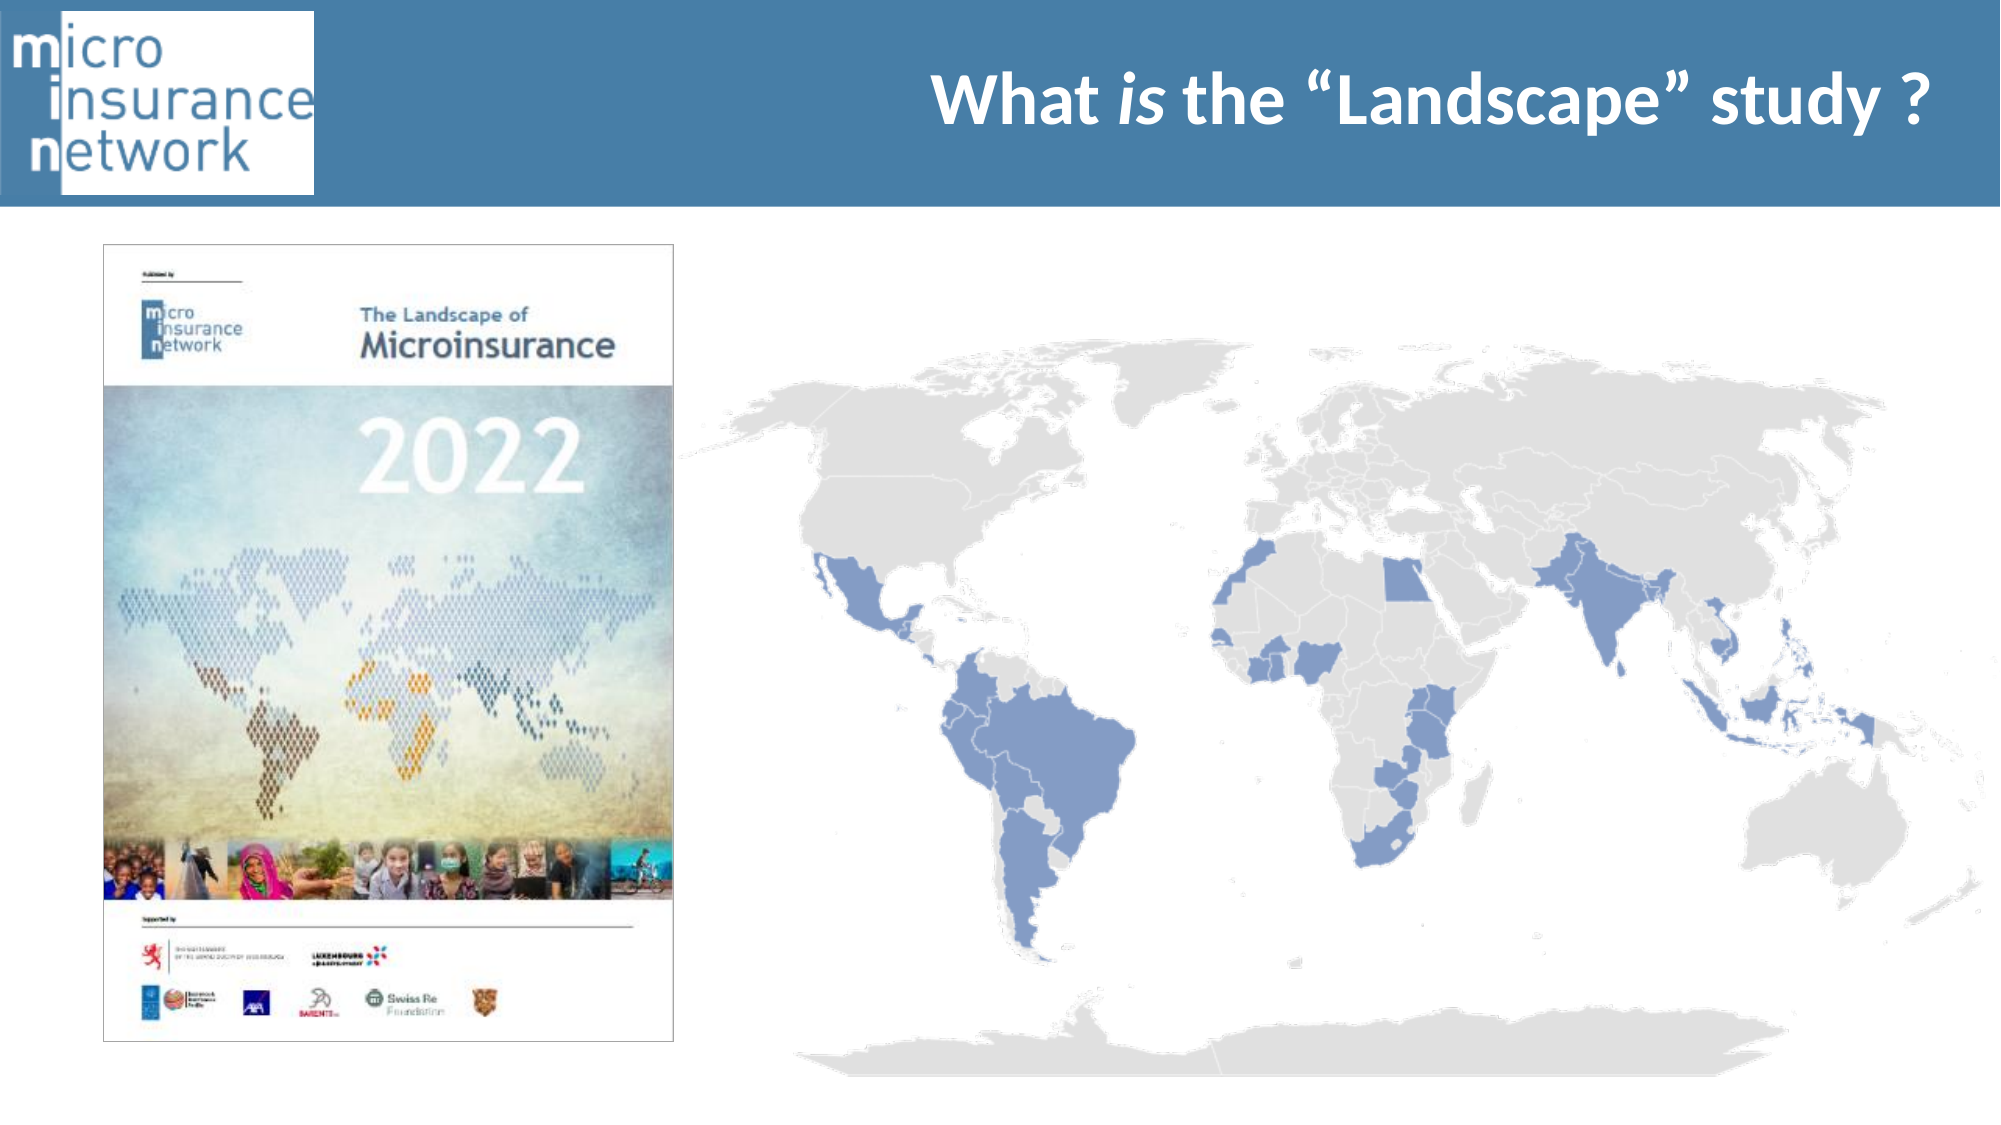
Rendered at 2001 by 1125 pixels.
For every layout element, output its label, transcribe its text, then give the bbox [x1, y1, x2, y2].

text_box [0, 0, 2000, 207]
text_box What is the “Landscape” study ? [573, 38, 1946, 152]
picture [0, 11, 314, 195]
picture [103, 234, 2000, 1125]
